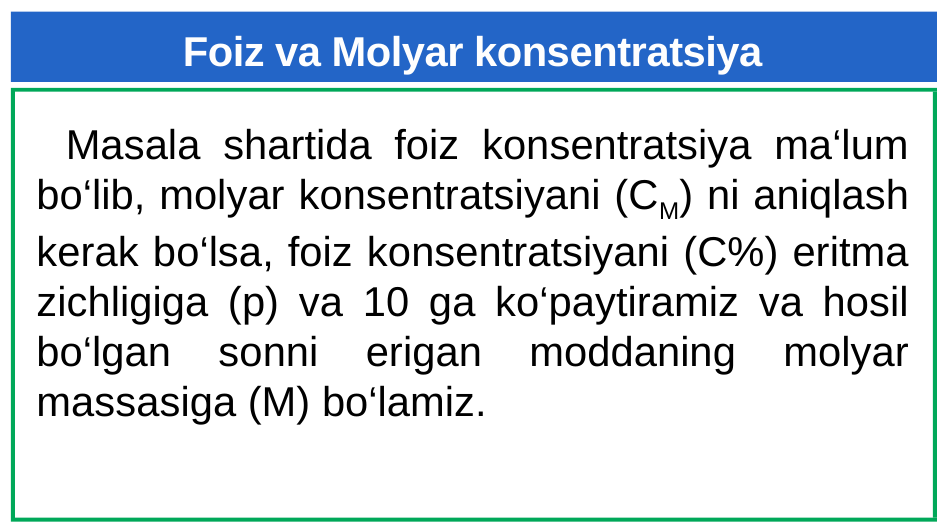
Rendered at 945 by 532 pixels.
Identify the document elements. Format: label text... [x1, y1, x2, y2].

title Foiz va Molyar konsentratsiya [15, 21, 930, 85]
text_box Masala shartida foiz konsentratsiya ma‘lum bo‘lib, molyar konsentratsiyani (CM) ni aniqlash kerak bo‘lsa, foiz konsentratsiyani (C%) eritma zichligiga (p) va 10 ga ko‘paytiramiz va hosil bo‘lgan sonni erigan moddaning molyar massasiga (M) bo‘lamiz. [21, 110, 925, 432]
